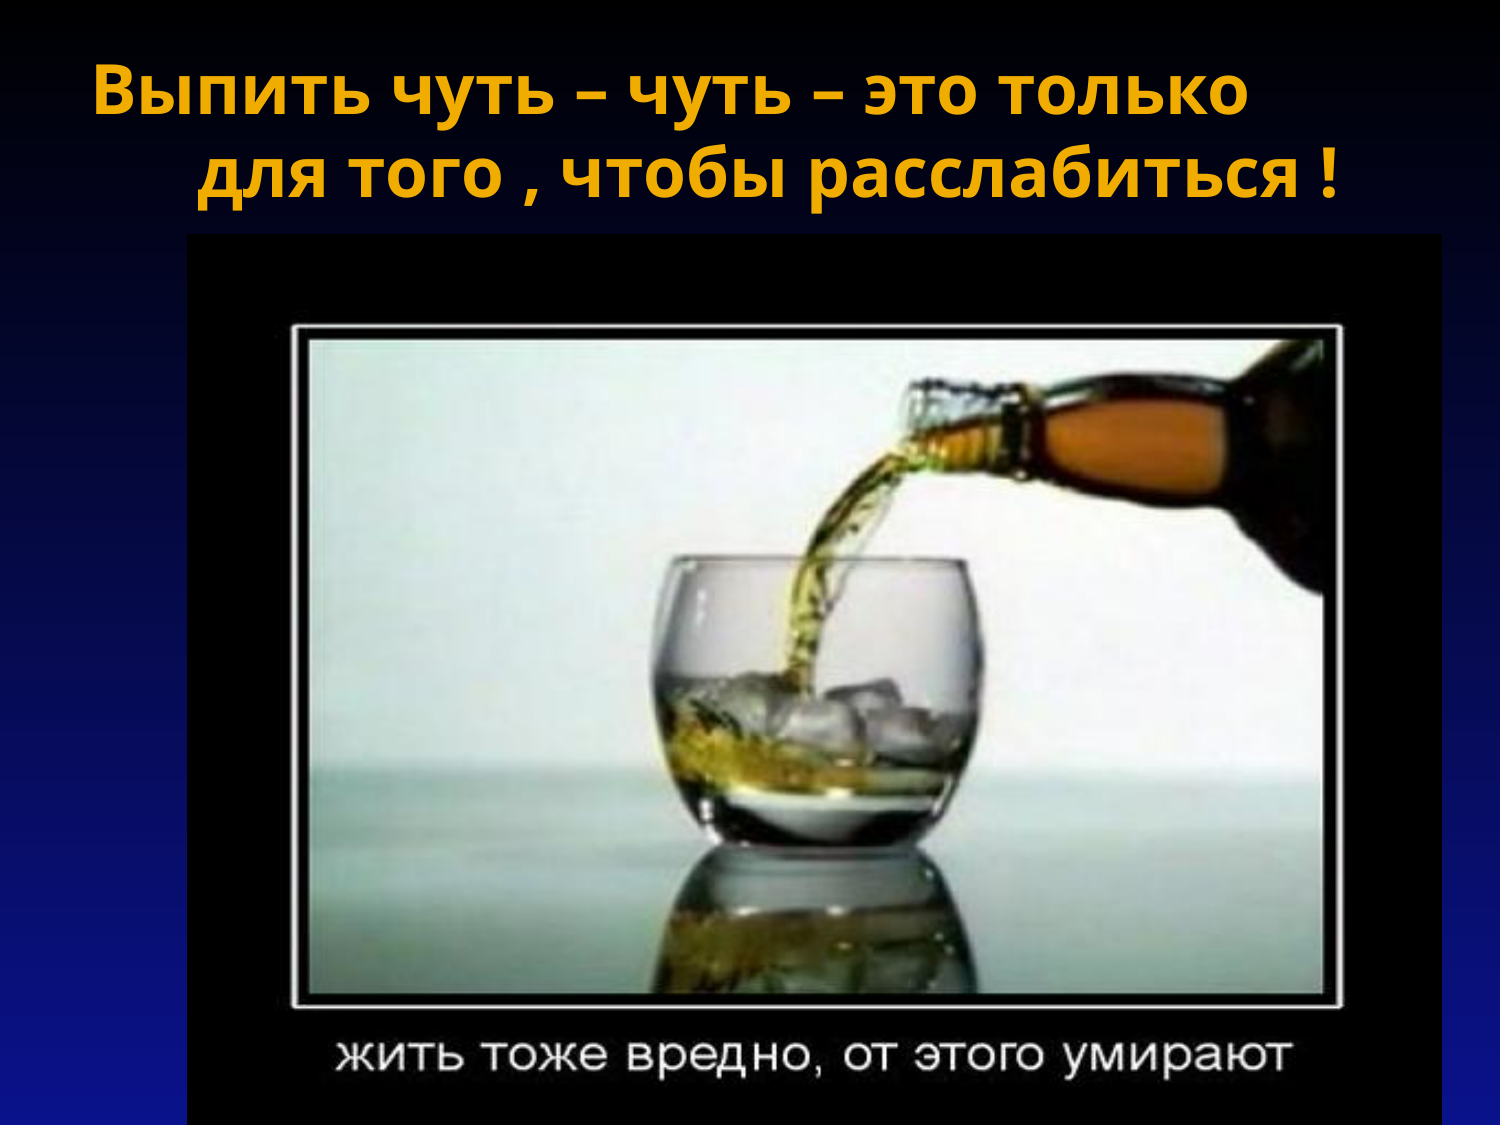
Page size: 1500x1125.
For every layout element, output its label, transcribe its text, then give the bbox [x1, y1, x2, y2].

title Выпить чуть – чуть – это только для того , чтобы расслабиться ! [75, 25, 1425, 231]
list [187, 234, 1442, 1125]
